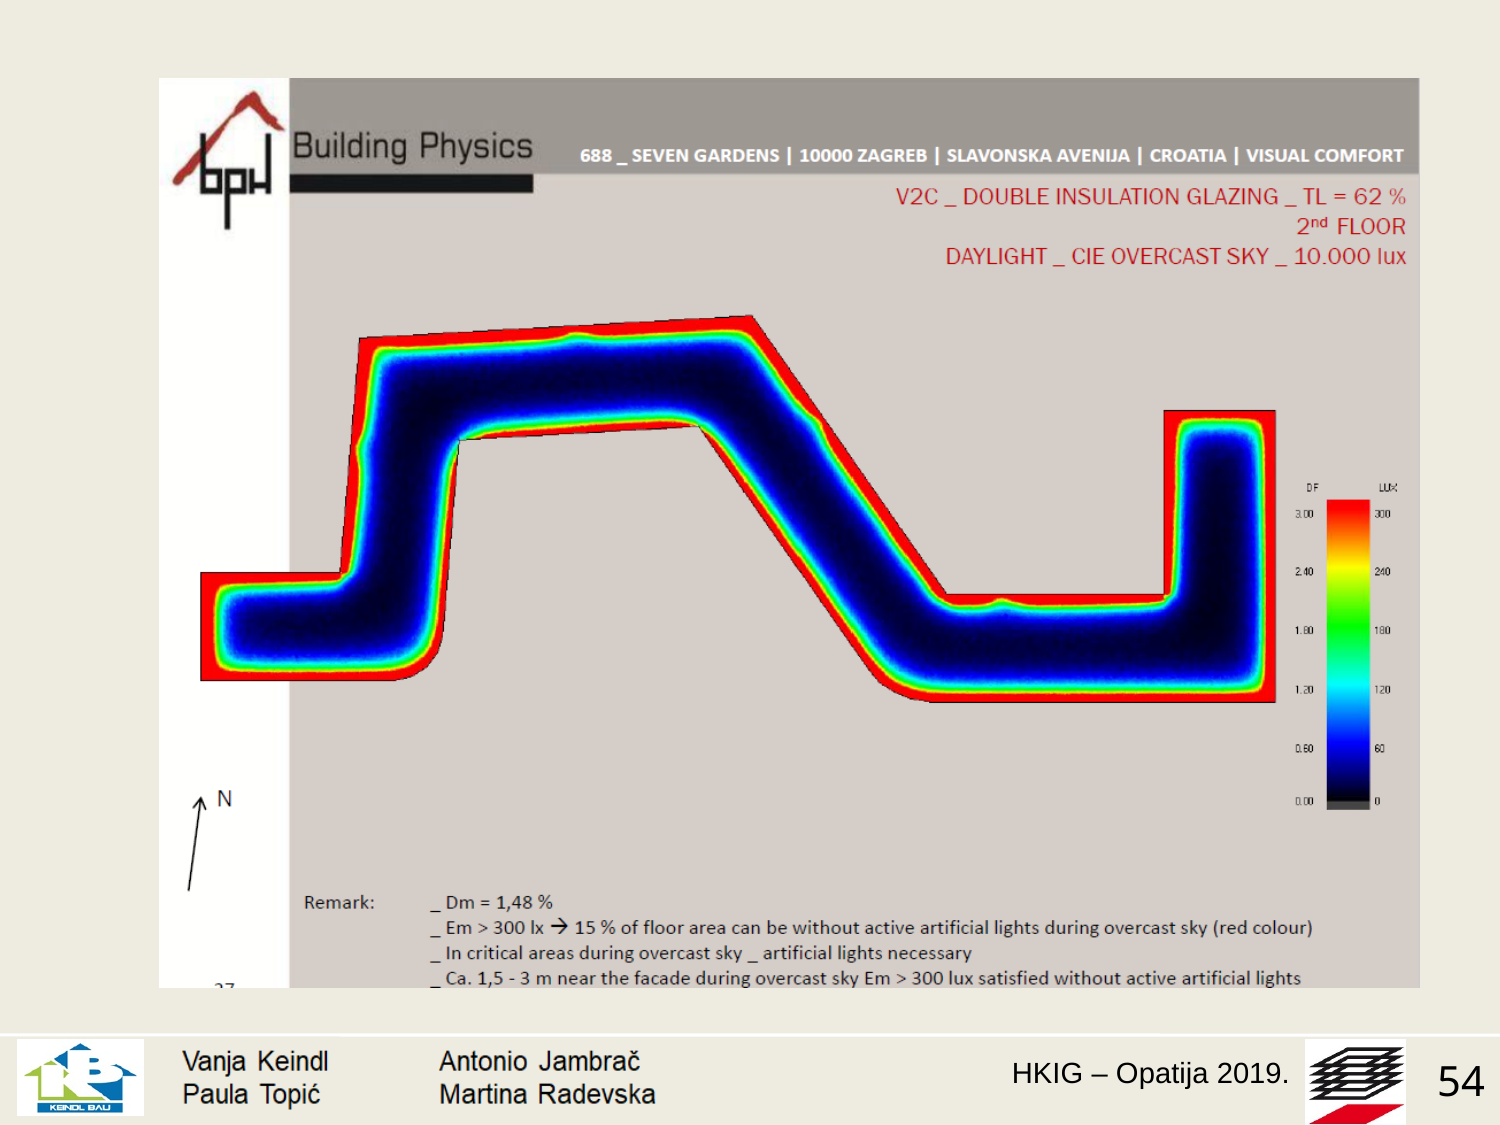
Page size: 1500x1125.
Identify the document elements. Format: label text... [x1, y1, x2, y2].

picture [159, 1039, 668, 1119]
picture [159, 77, 1420, 988]
slide_number 54 [1316, 1046, 1500, 1125]
picture [1305, 1039, 1406, 1125]
picture [17, 1039, 144, 1116]
